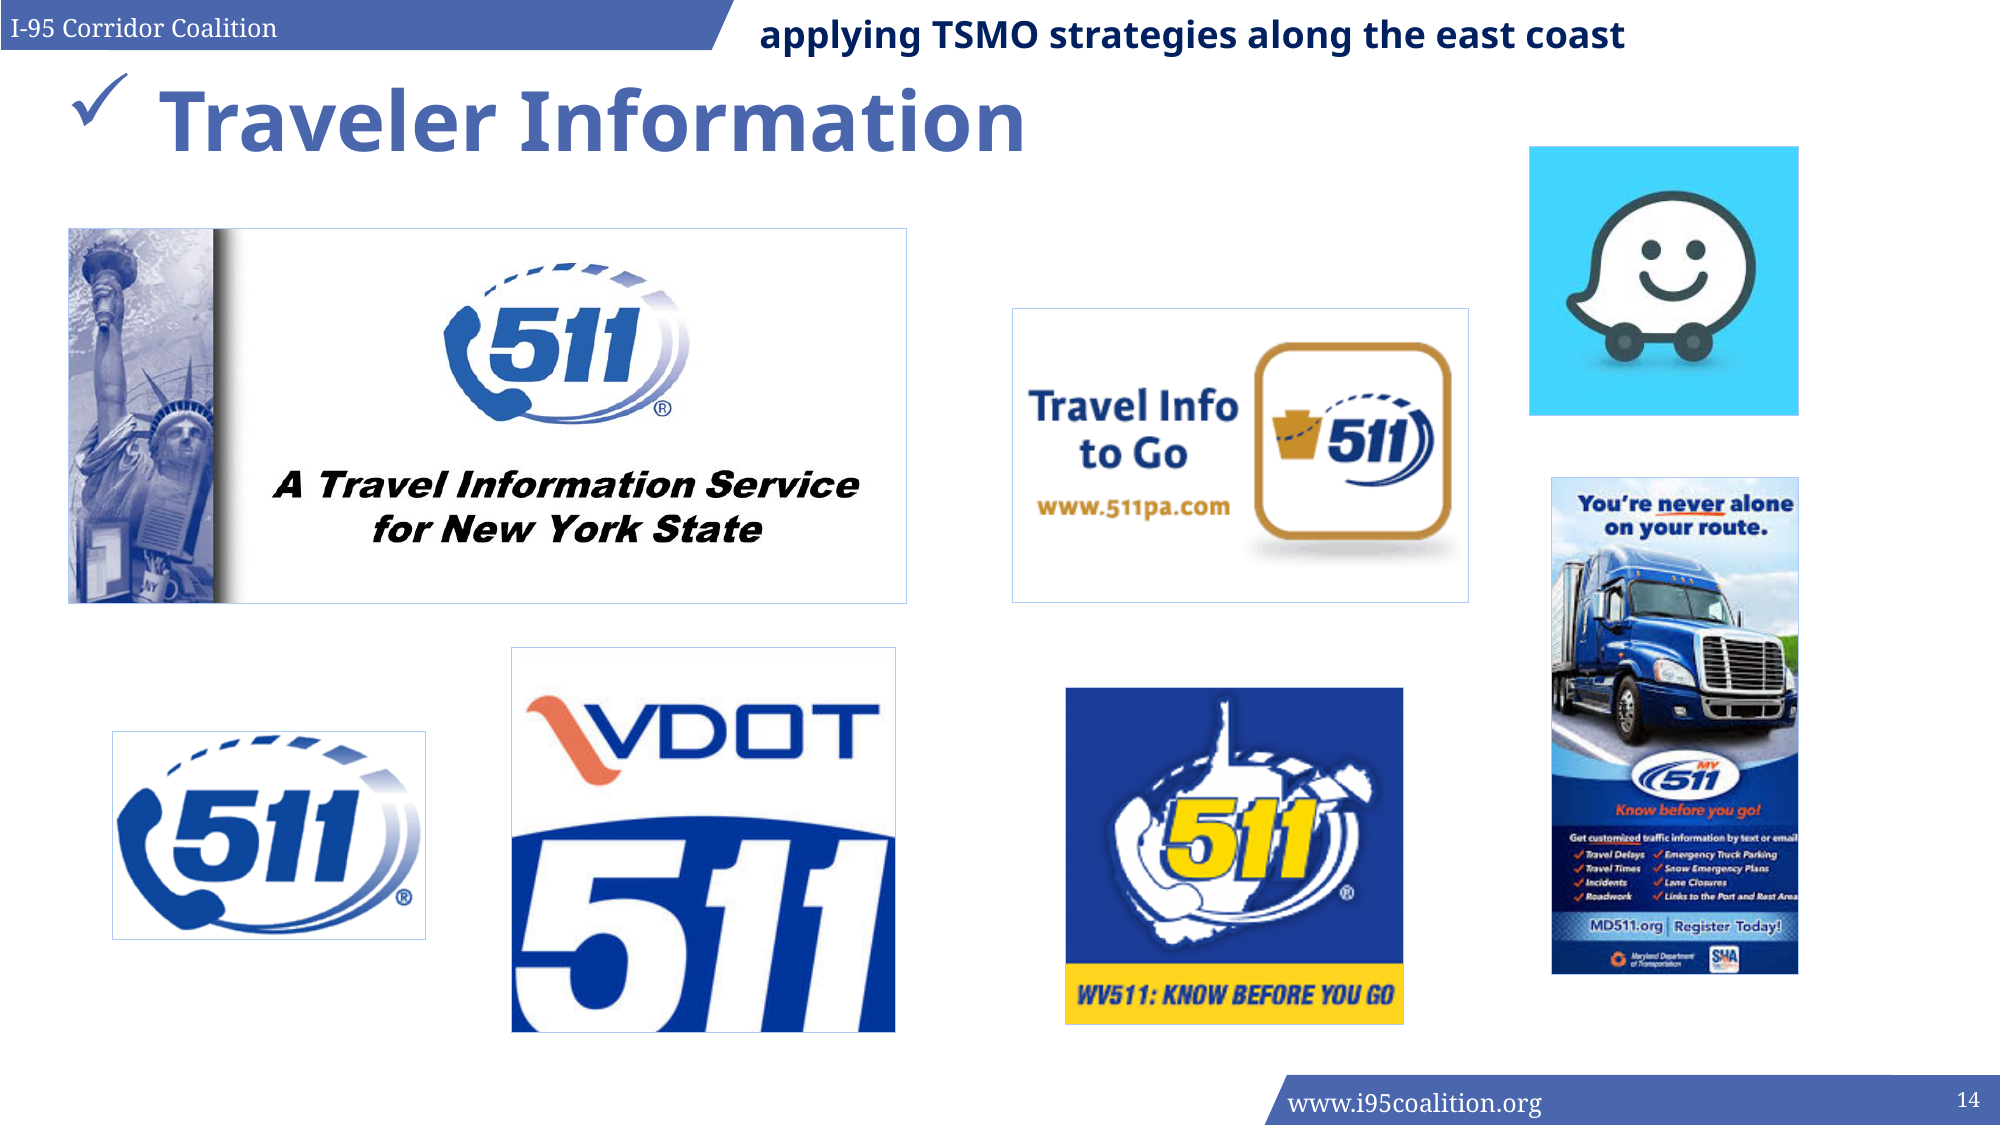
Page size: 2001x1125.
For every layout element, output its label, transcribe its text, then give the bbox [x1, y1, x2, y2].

picture [1551, 477, 1799, 975]
slide_number 14 [1794, 1078, 1995, 1123]
picture [511, 647, 896, 1033]
picture [1065, 687, 1404, 1025]
text_box applying TSMO strategies along the east coast [744, 4, 1895, 64]
picture [112, 731, 426, 940]
title Traveler Information [50, 0, 1476, 175]
picture [67, 227, 907, 603]
picture [1012, 308, 1469, 603]
picture [1529, 146, 1799, 416]
